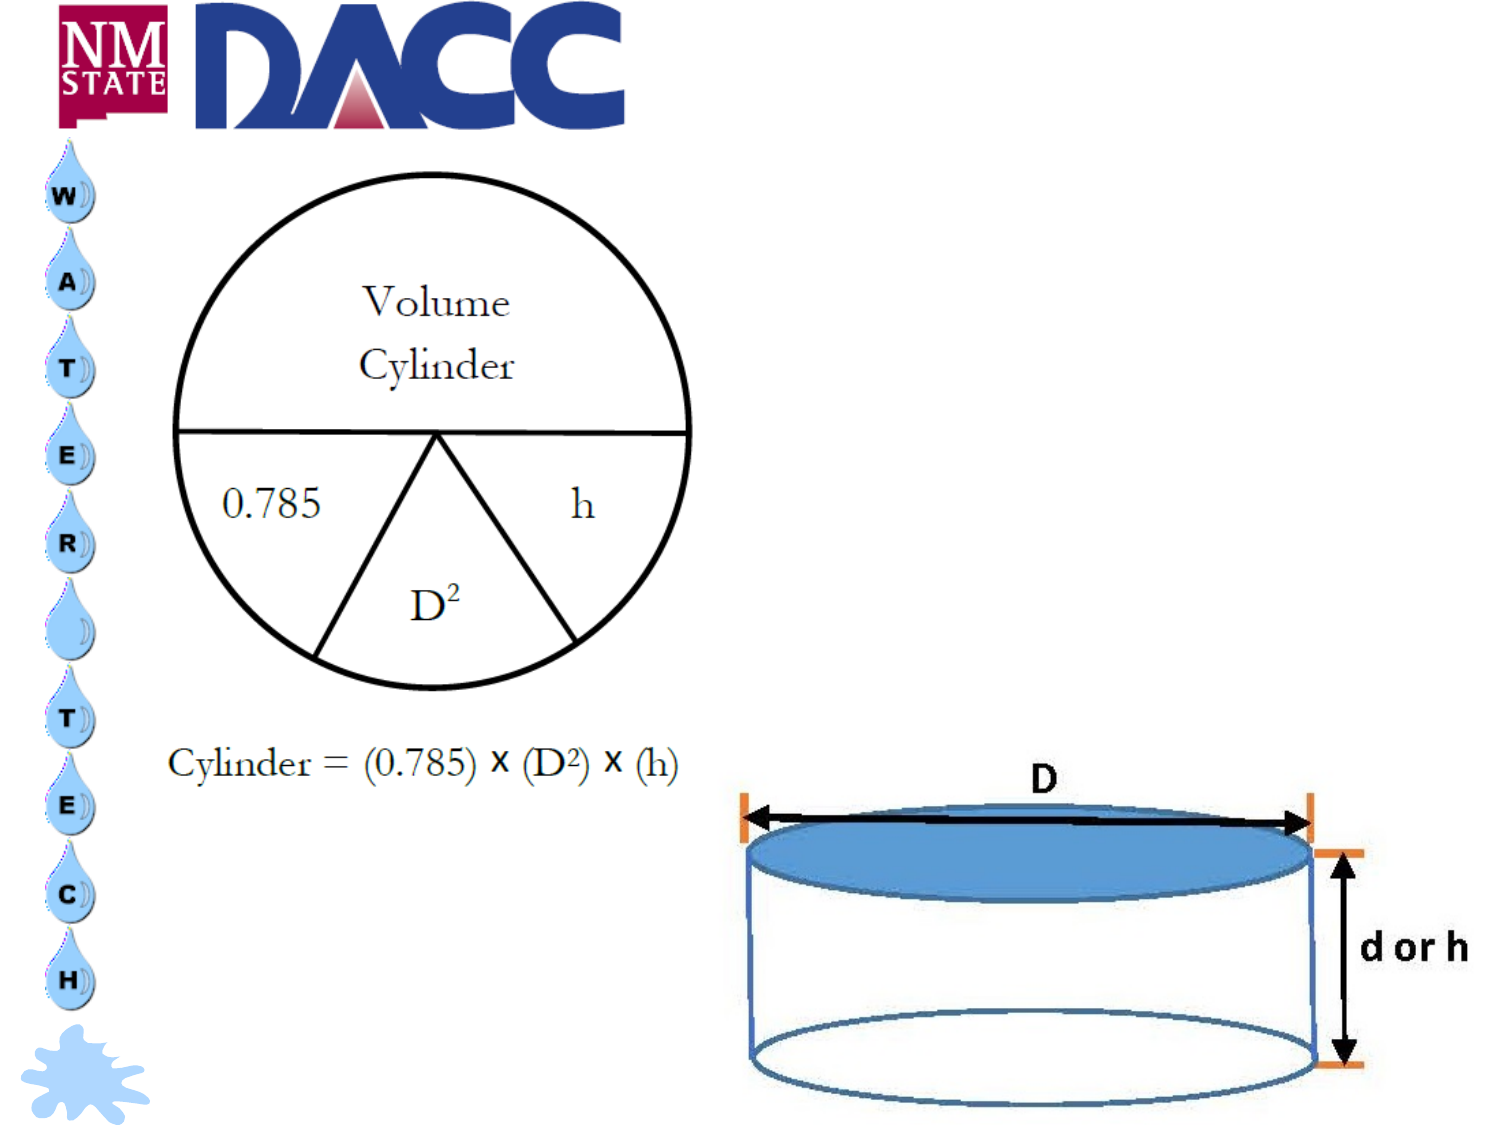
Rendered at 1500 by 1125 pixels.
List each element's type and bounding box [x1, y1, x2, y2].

picture [45, 137, 98, 1014]
picture [110, 162, 1495, 1125]
